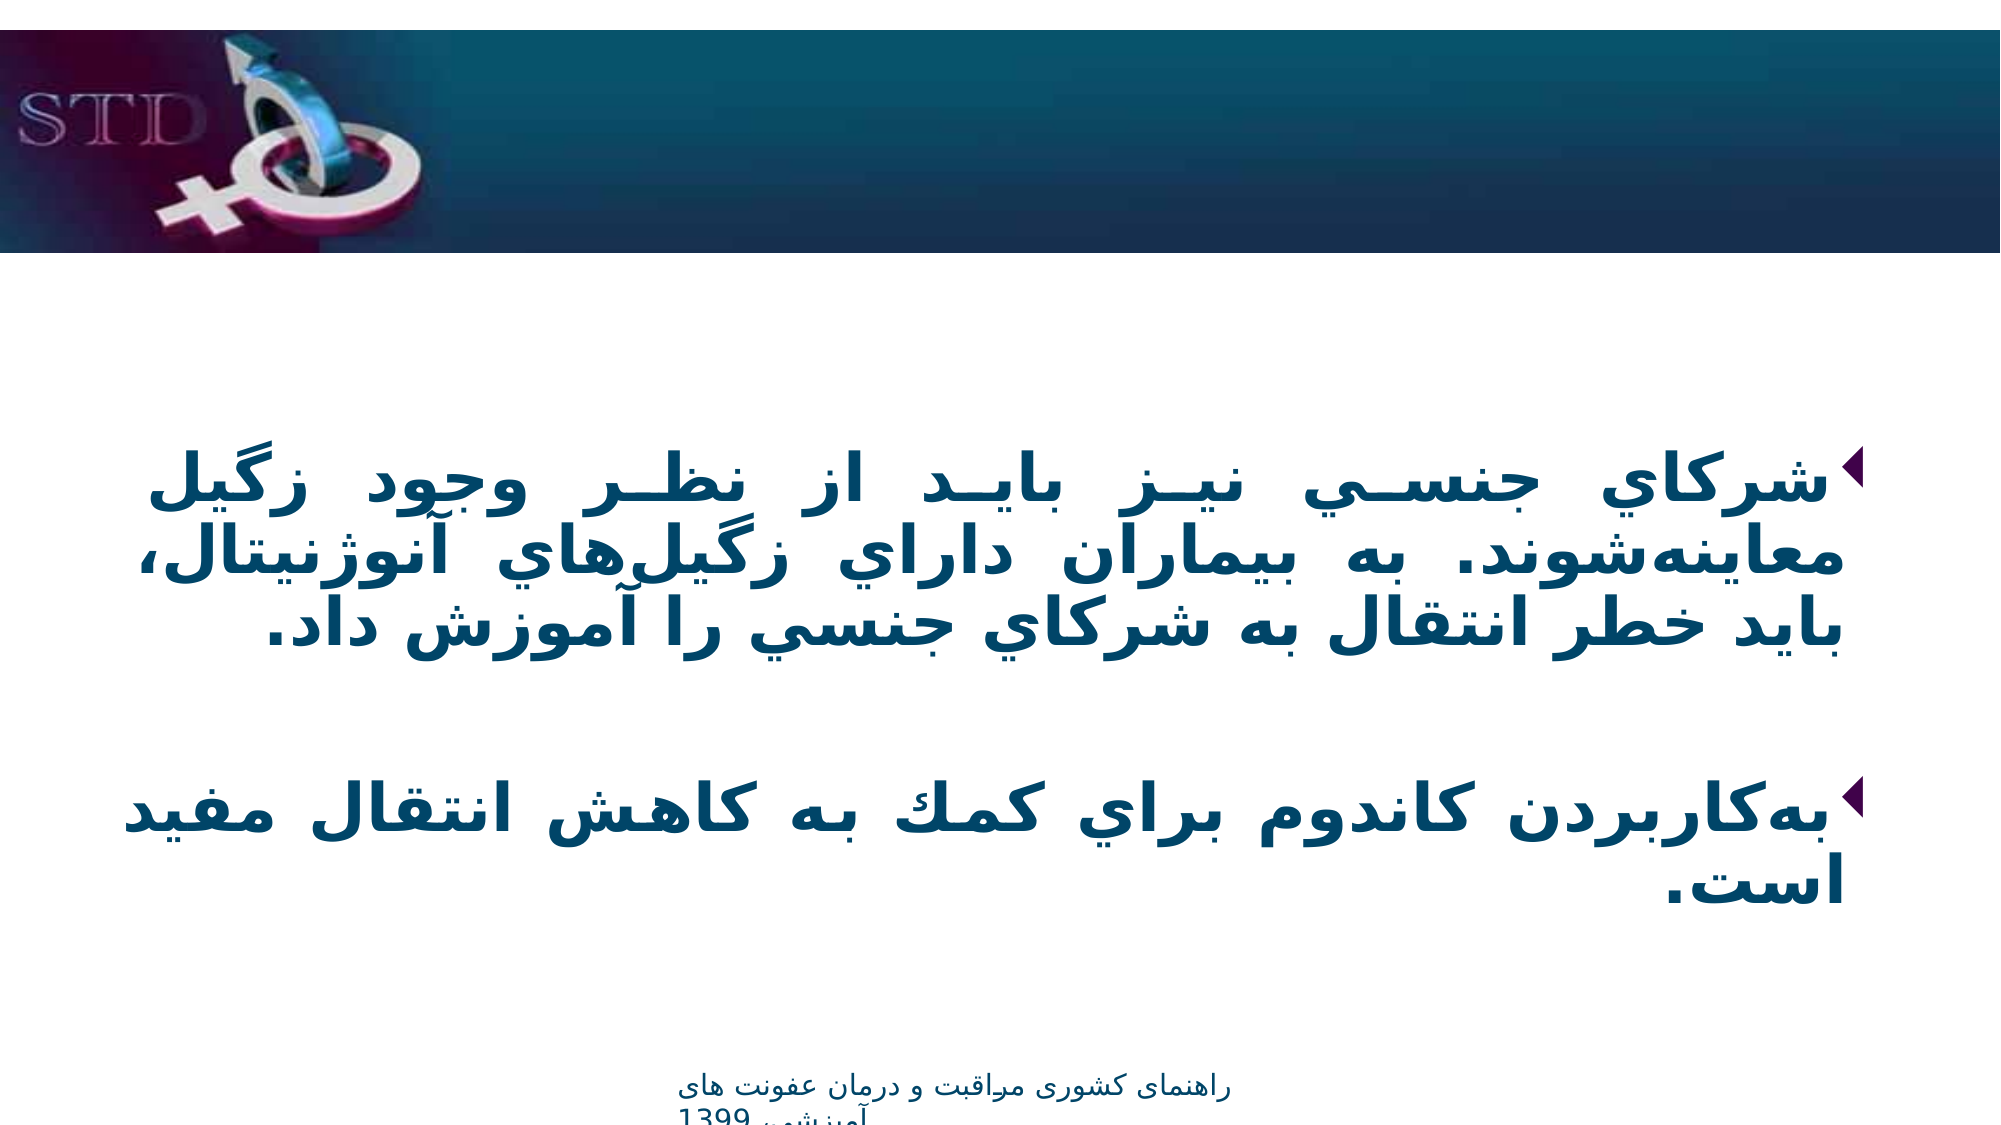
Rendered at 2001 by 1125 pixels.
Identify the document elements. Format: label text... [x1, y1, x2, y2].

picture [0, 30, 2000, 253]
list شركاي جنسي نيز بايد از نظر وجود زگيل معاينه‌شوند. به بيماران داراي زگيل‌‌هاي آنوژنيتال، بايد خطر انتقال به شركاي جنسي را آموزش داد. به‌كاربردن كاندوم براي كمك به كاهش انتقال مفيد است. [99, 242, 1900, 1005]
